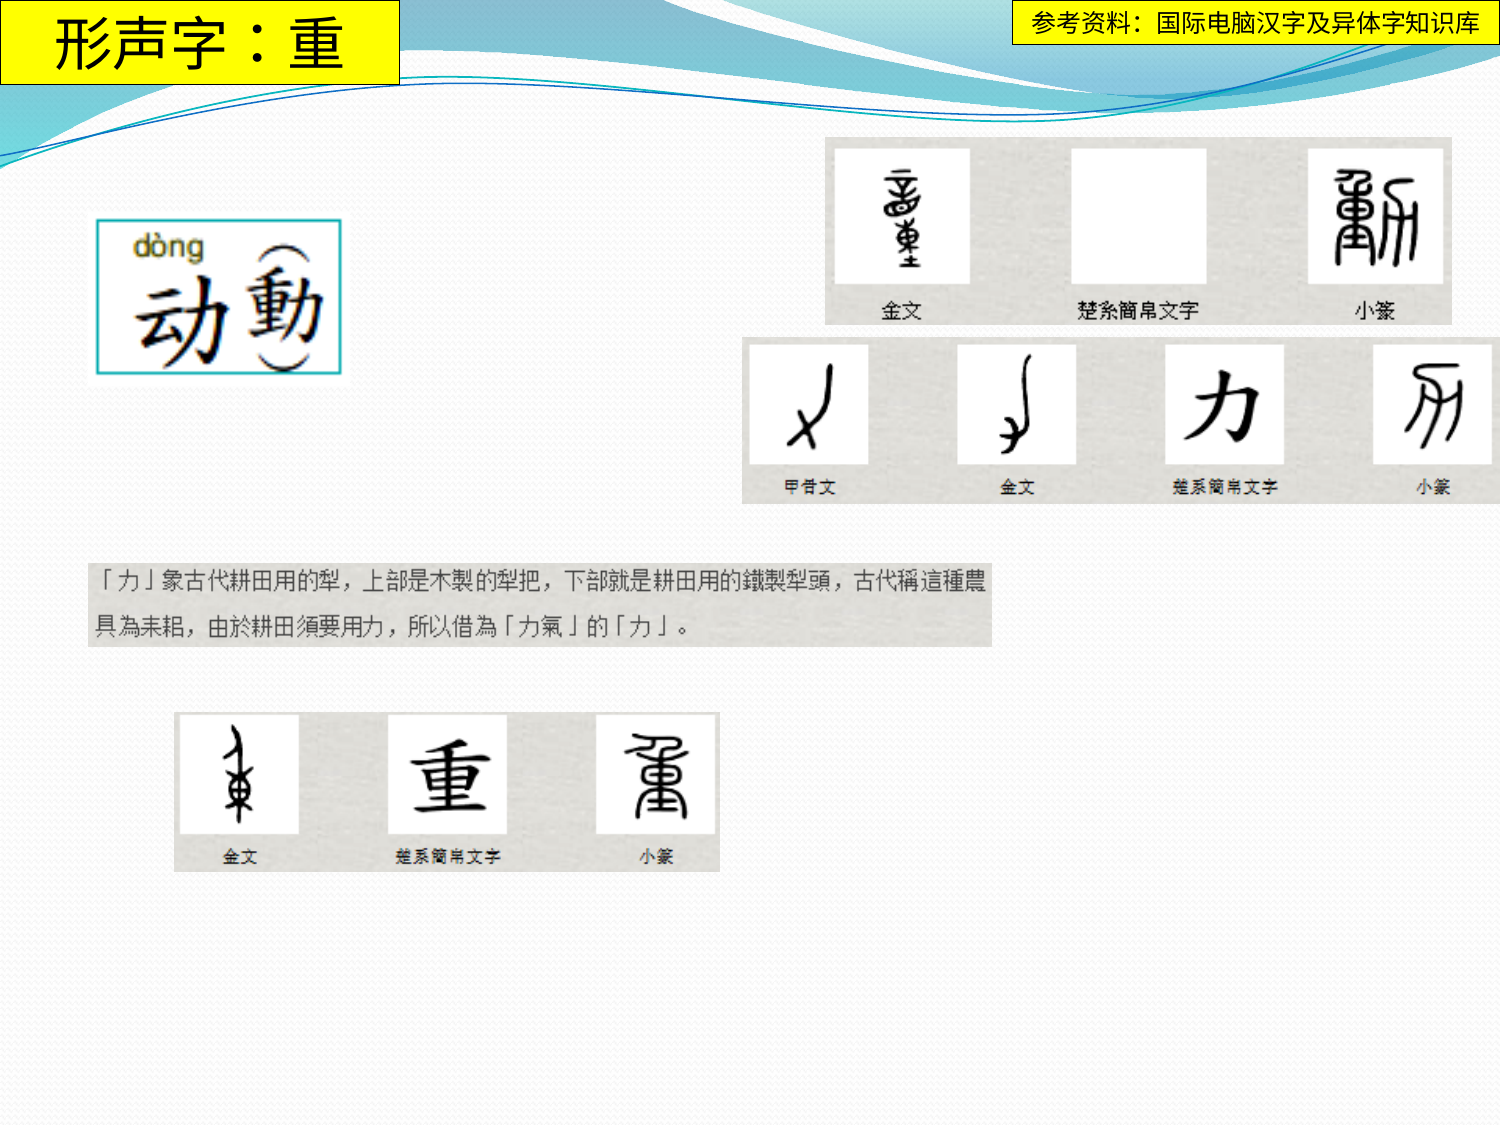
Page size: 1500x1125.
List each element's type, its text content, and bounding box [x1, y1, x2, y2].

picture [741, 337, 1500, 504]
picture [87, 212, 351, 386]
picture [824, 137, 1452, 326]
text_box 参考资料：国际电脑汉字及异体字知识库 [1012, 0, 1500, 45]
picture [174, 712, 720, 873]
text_box 形声字：重 [0, 0, 400, 85]
picture [88, 563, 993, 647]
